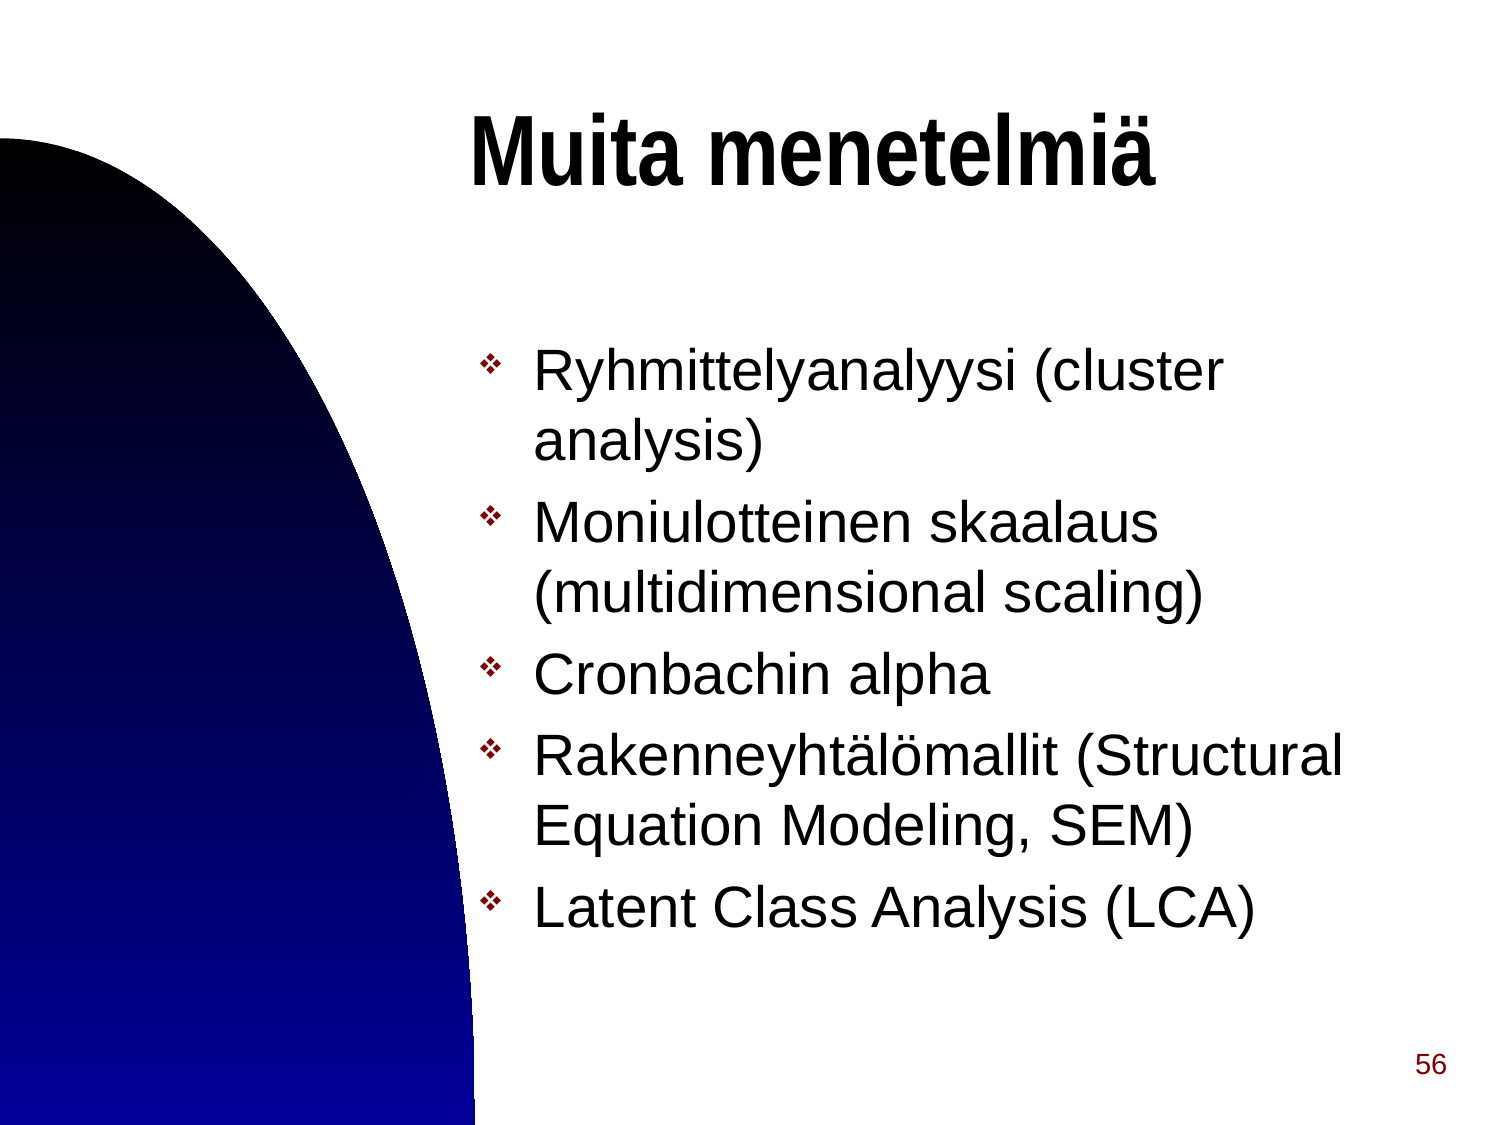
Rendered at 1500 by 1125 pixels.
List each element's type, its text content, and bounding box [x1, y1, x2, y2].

slide_number 56 [1149, 1025, 1463, 1100]
title Muita menetelmiä [454, 66, 1455, 254]
list Ryhmittelyanalyysi (cluster analysis) Moniulotteinen skaalaus (multidimensional scaling) Cronbachin alpha Rakenneyhtälömallit (Structural Equation Modeling, SEM) Latent Class Analysis (LCA) [462, 324, 1463, 1000]
